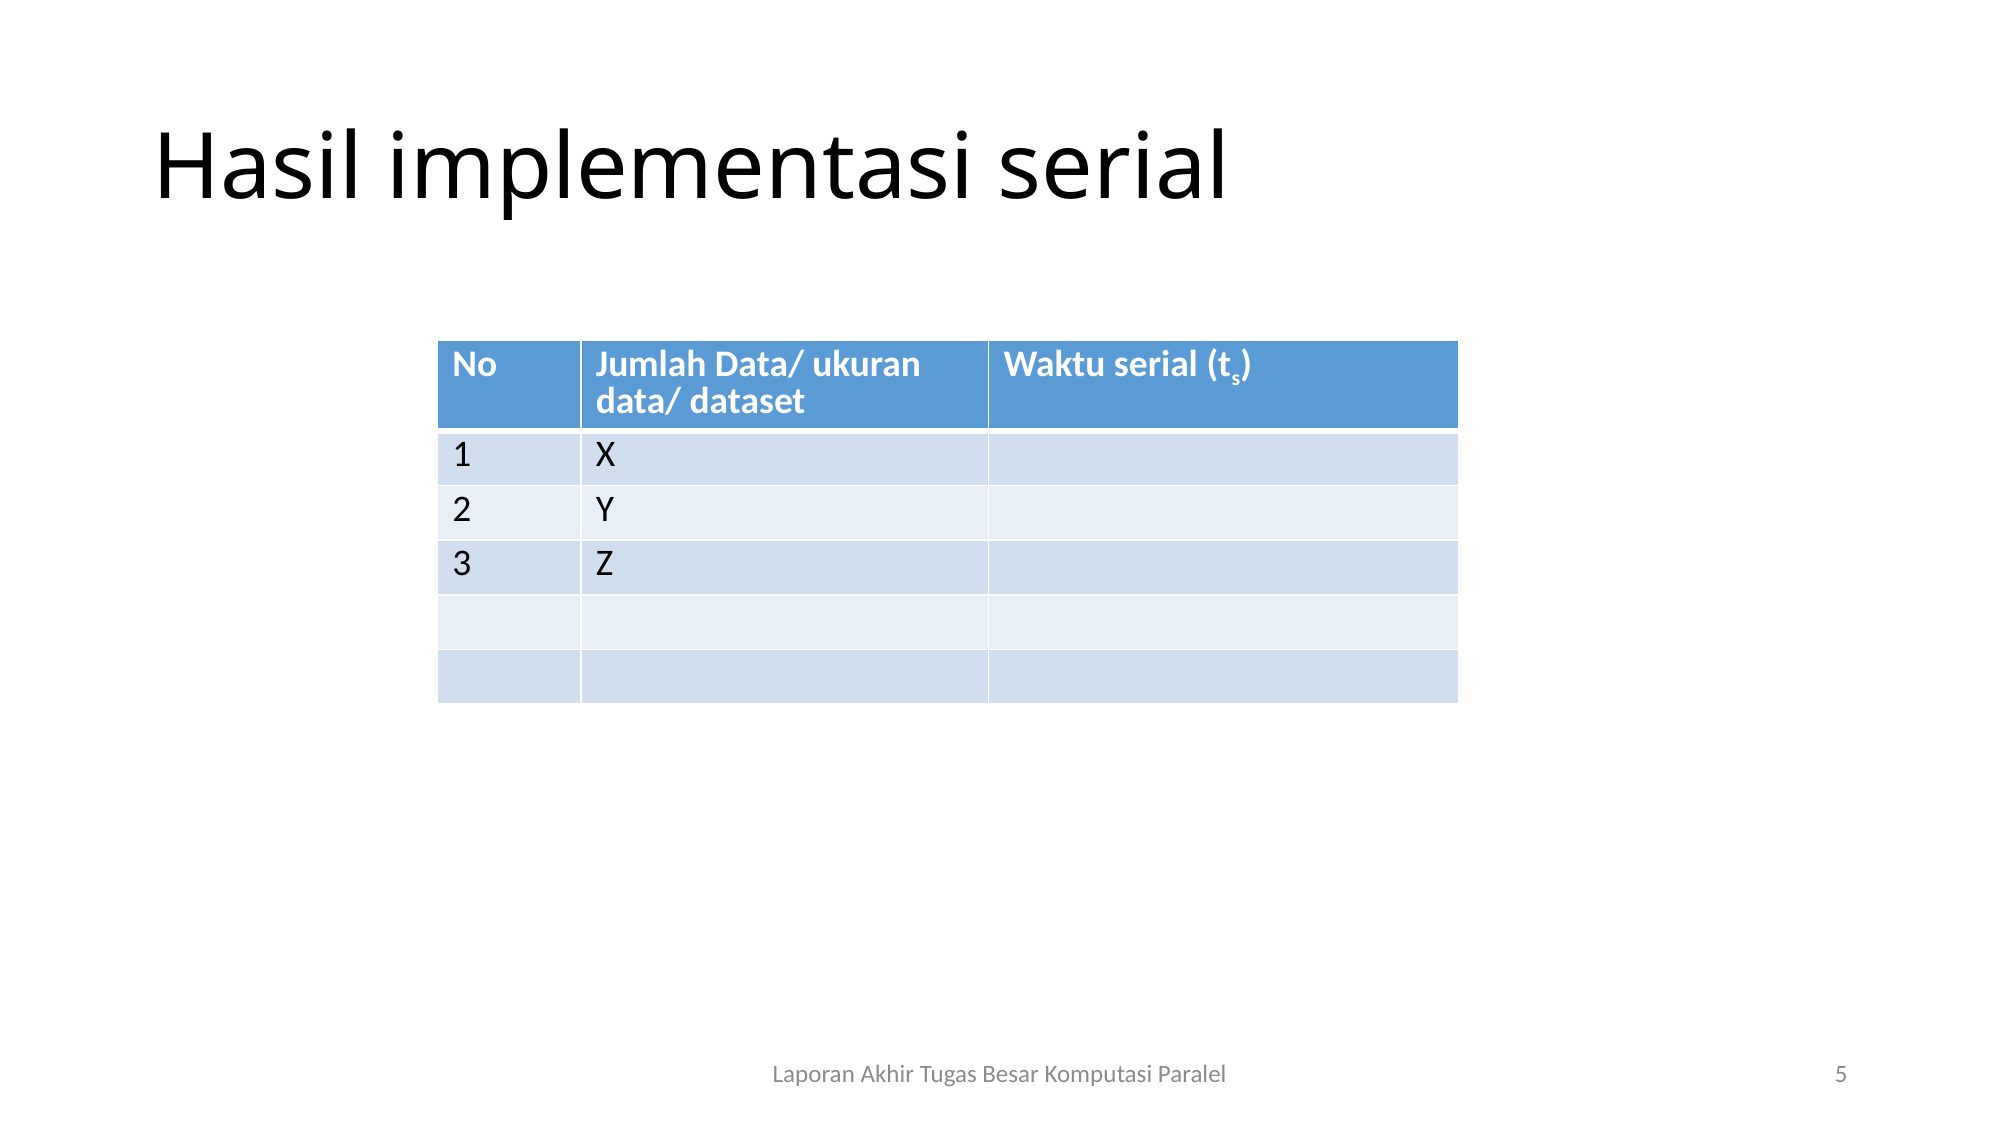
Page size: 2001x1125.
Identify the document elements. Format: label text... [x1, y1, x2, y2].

table_header No [438, 341, 580, 428]
table_cell X [582, 434, 988, 485]
table_cell 2 [438, 486, 580, 539]
table_cell [989, 541, 1458, 594]
table_cell [989, 434, 1458, 485]
table_cell [989, 486, 1458, 539]
table_cell 1 [438, 434, 580, 485]
slide_number 5 [1412, 1042, 1863, 1103]
table_cell [582, 650, 988, 703]
table_cell 3 [438, 541, 580, 594]
table_cell [582, 596, 988, 649]
table_cell Z [582, 541, 988, 594]
table_header Waktu serial (ts) [989, 341, 1458, 428]
table_cell [989, 596, 1458, 649]
table_cell [438, 596, 580, 649]
table_header Jumlah Data/ ukuran data/ dataset [582, 341, 988, 428]
footer Laporan Akhir Tugas Besar Komputasi Paralel [662, 1042, 1338, 1103]
table_cell [438, 650, 580, 703]
table_cell [989, 650, 1458, 703]
table_cell Y [582, 486, 988, 539]
title Hasil implementasi serial [137, 59, 1863, 278]
